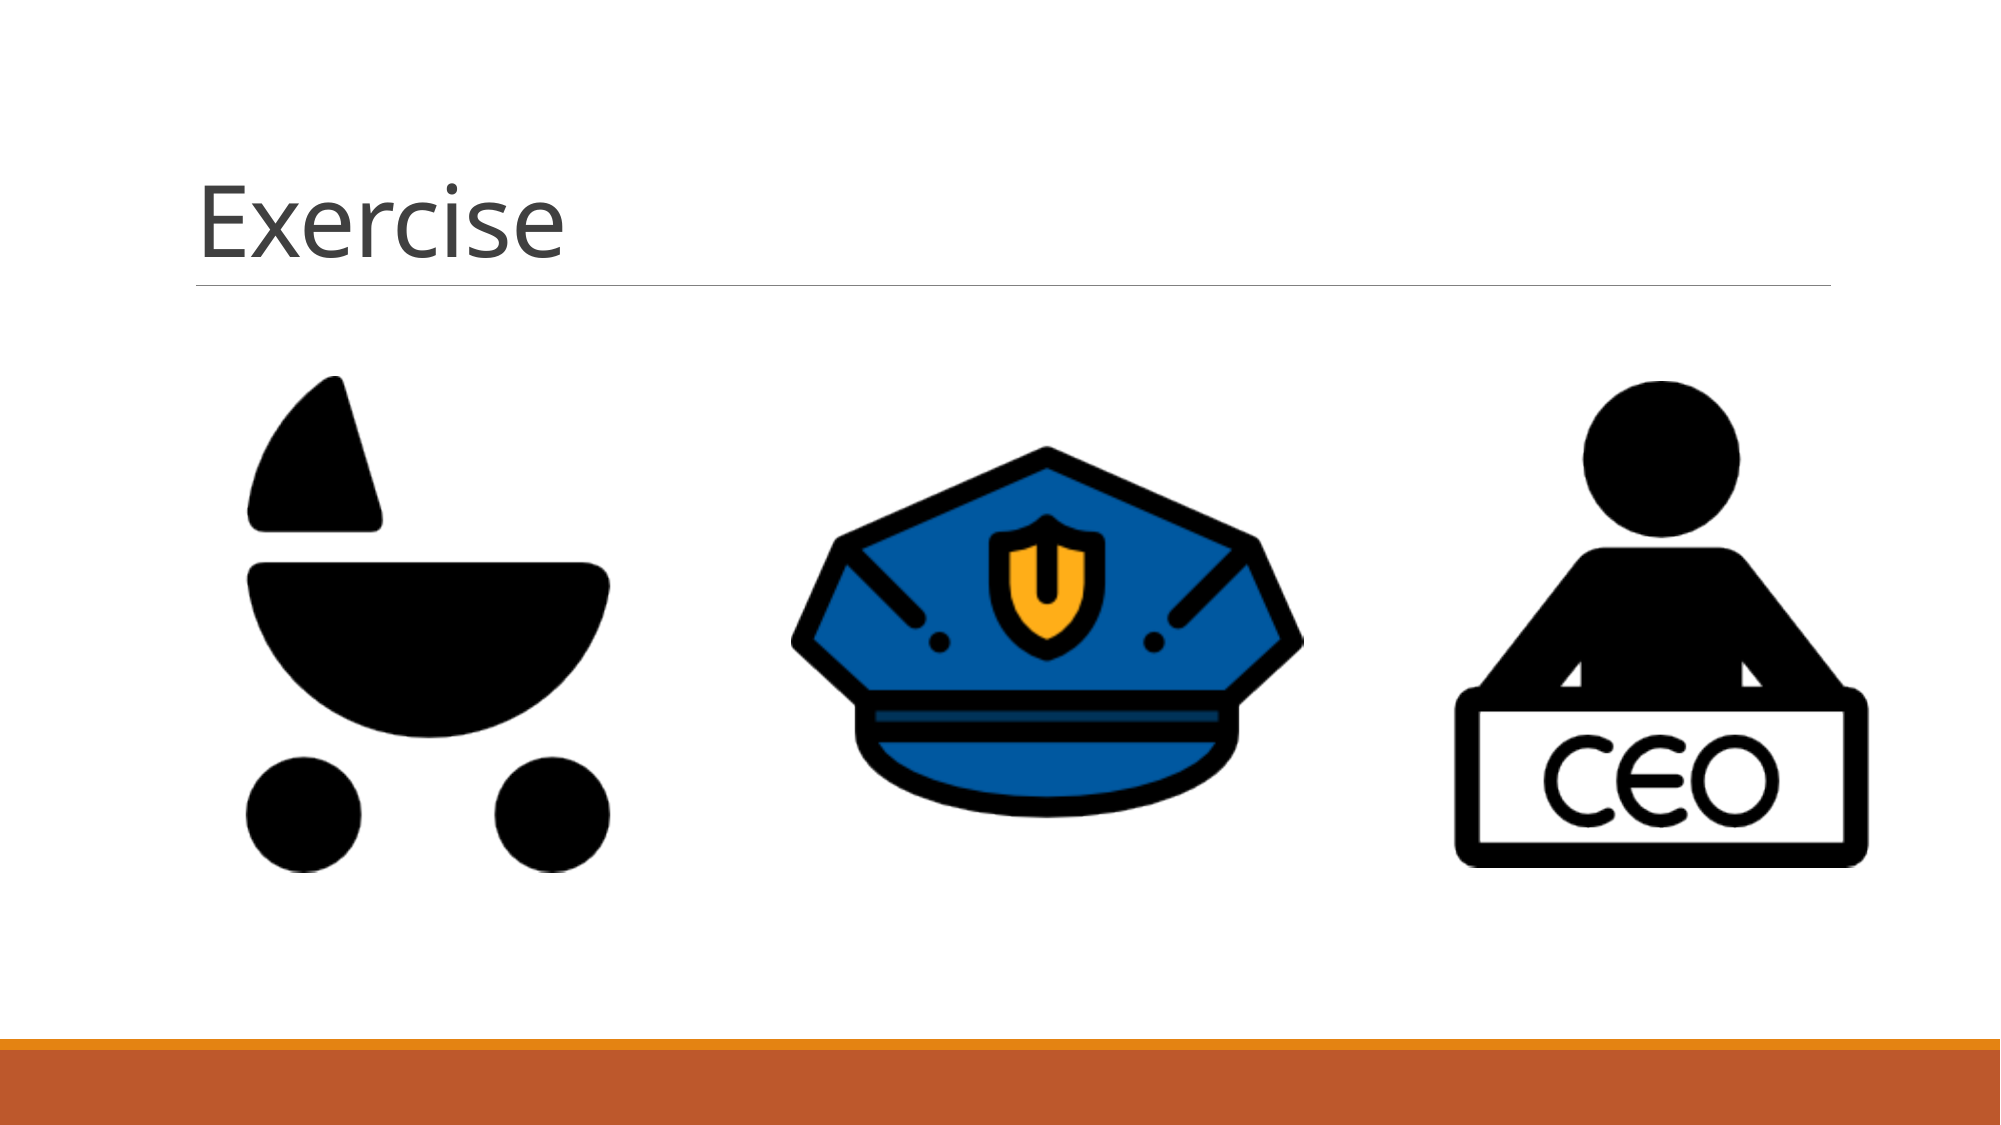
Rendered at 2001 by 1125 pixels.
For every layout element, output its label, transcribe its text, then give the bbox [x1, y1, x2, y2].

title Exercise [180, 47, 1830, 285]
picture [179, 376, 677, 874]
picture [790, 376, 1304, 890]
picture [1418, 380, 1906, 869]
